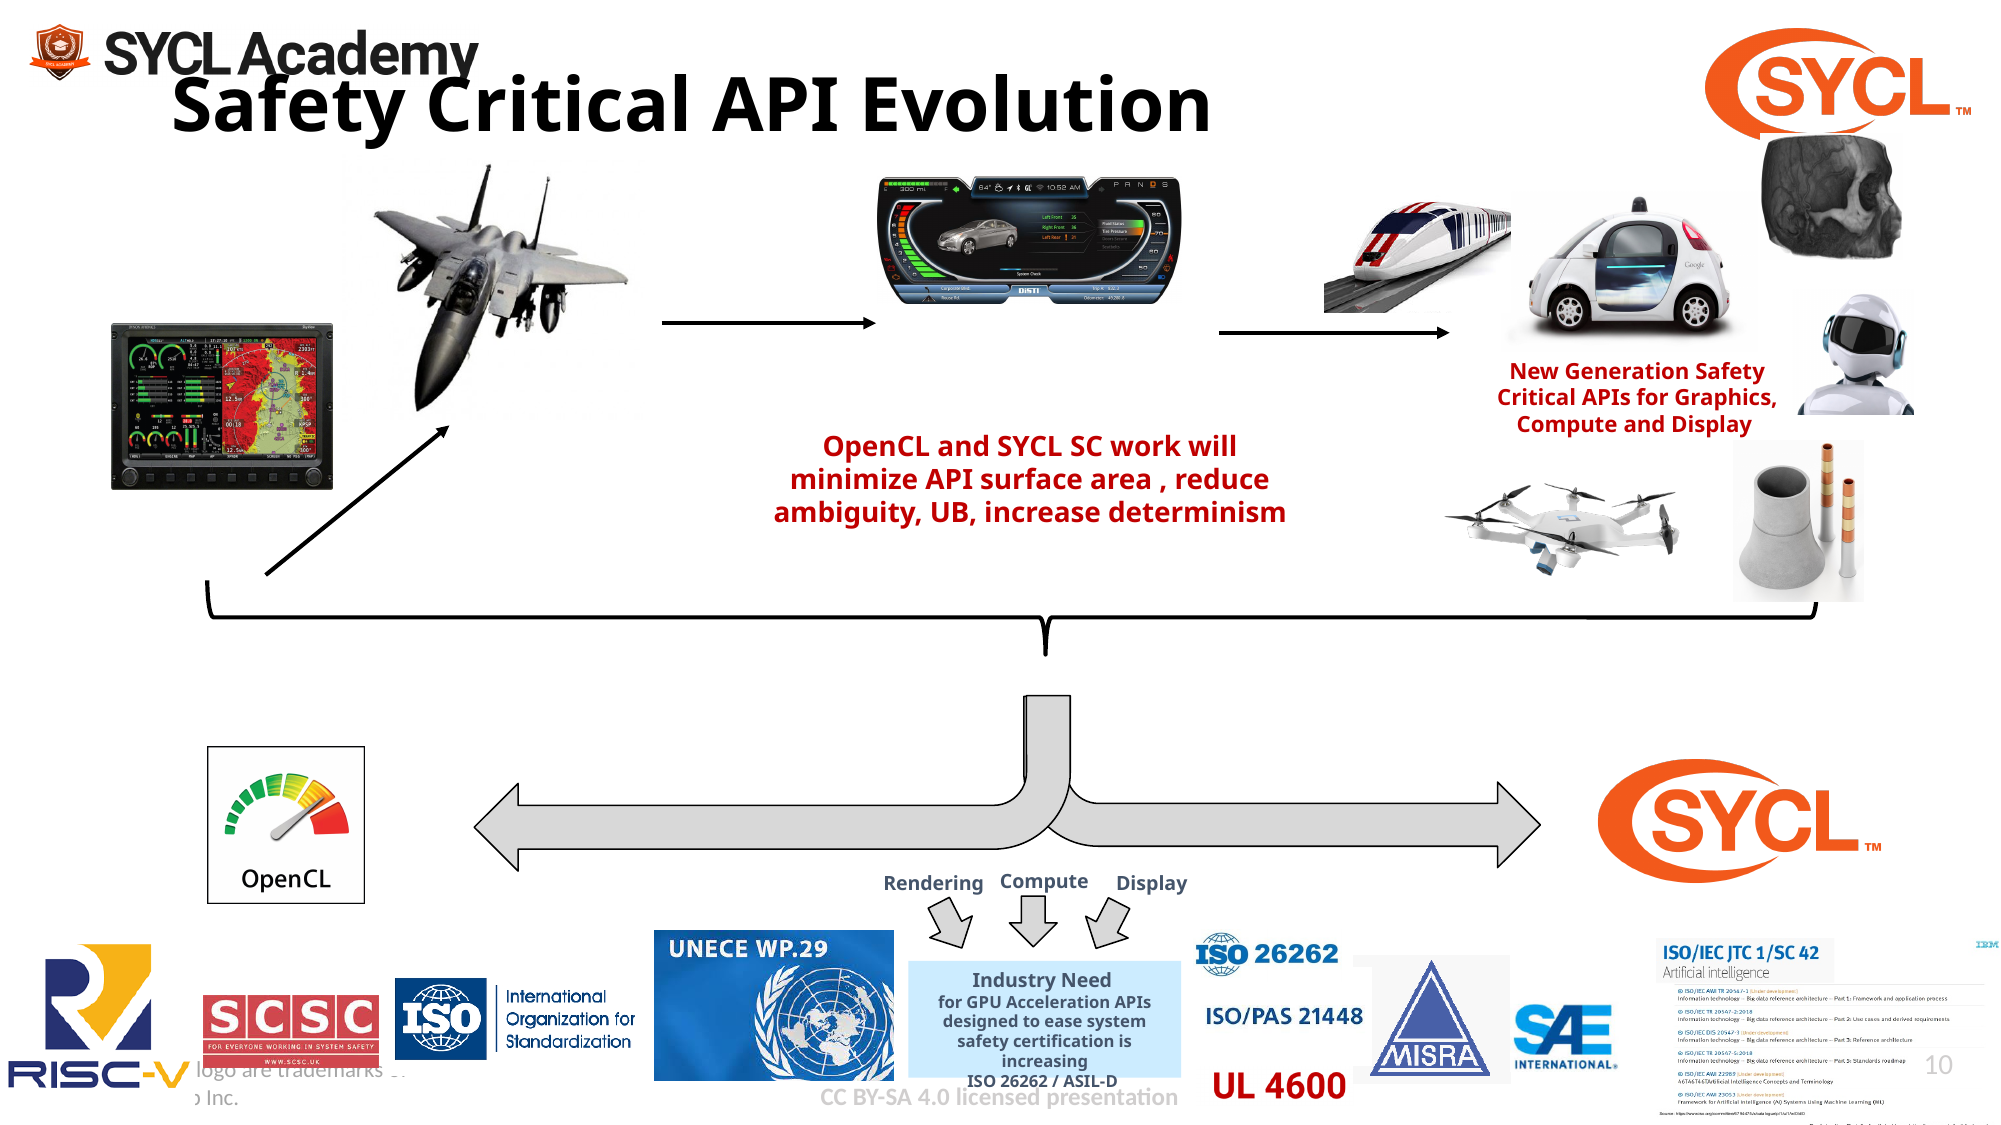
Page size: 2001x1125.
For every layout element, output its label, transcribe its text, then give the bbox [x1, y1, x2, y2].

picture [0, 919, 195, 1114]
picture [654, 930, 894, 1081]
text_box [859, 861, 1342, 1078]
picture [207, 746, 365, 904]
text_box [474, 695, 1071, 872]
picture [1655, 938, 2000, 1125]
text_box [111, 133, 1914, 609]
picture [203, 995, 379, 1068]
picture [1705, 28, 1971, 49]
picture [387, 960, 645, 1076]
text_box [1048, 782, 1541, 868]
picture [1196, 955, 1620, 1106]
text_box [209, 609, 1816, 655]
picture [1565, 741, 1911, 899]
picture [29, 24, 479, 87]
title Safety Critical API Evolution [153, 49, 1974, 165]
